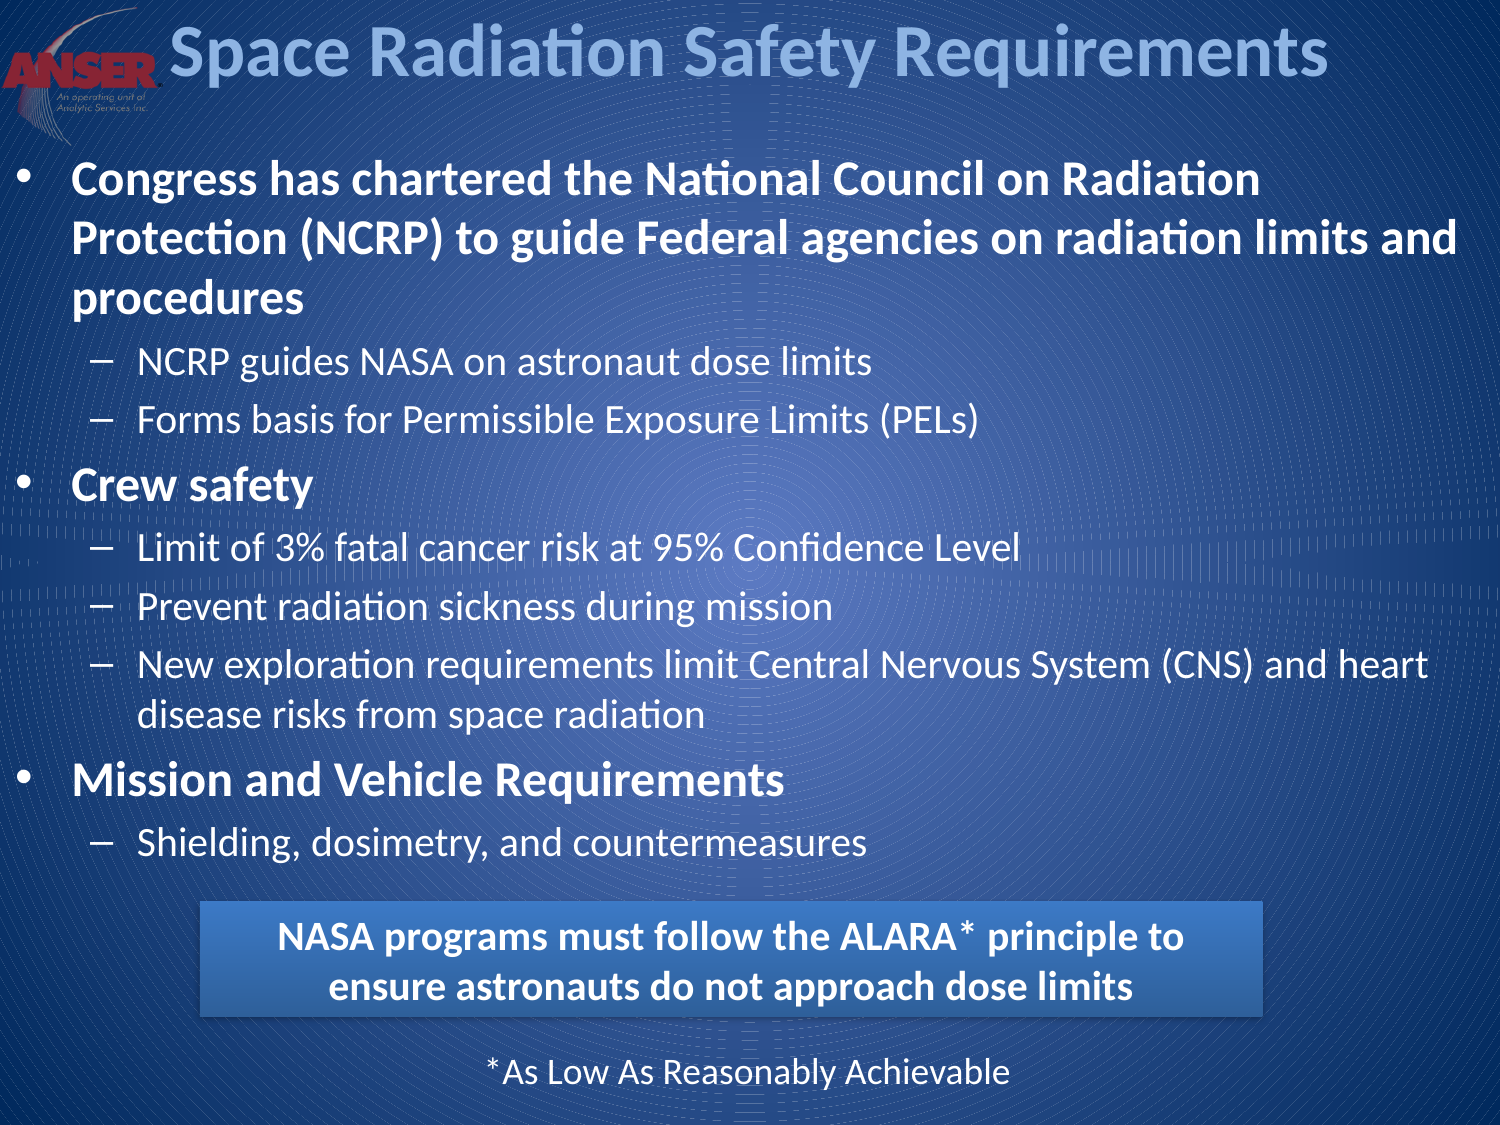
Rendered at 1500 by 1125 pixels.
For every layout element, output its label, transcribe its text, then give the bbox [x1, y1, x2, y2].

picture [1, 4, 165, 149]
list Congress has chartered the National Council on Radiation Protection (NCRP) to guide Federal agencies on radiation limits and procedures NCRP guides NASA on astronaut dose limits Forms basis for Permissible Exposure Limits (PELs) Crew safety Limit of 3% fatal cancer risk at 95% Confidence Level Prevent radiation sickness during mission New exploration requirements limit Central Nervous System (CNS) and heart disease risks from space radiation Mission and Vehicle Requirements Shielding, dosimetry, and countermeasures [0, 137, 1500, 880]
title Space Radiation Safety Requirements [75, 0, 1425, 93]
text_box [199, 901, 1263, 1101]
